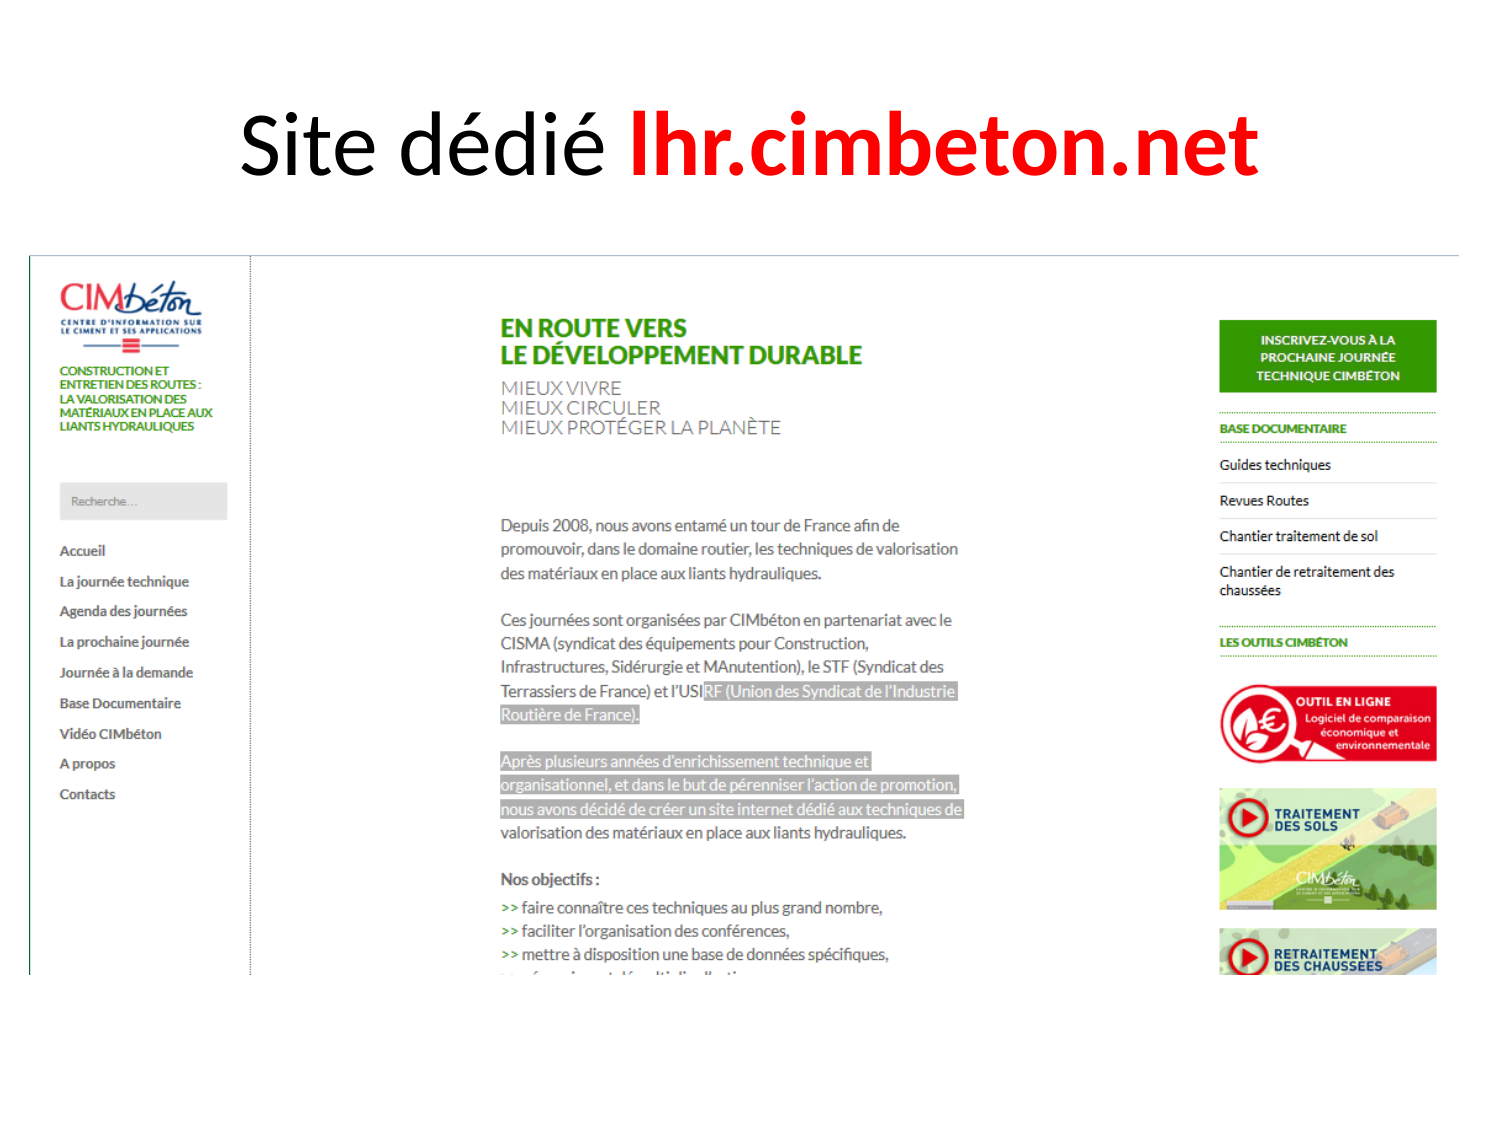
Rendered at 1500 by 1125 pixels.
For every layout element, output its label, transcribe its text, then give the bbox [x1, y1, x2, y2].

title Site dédié lhr.cimbeton.net [75, 45, 1425, 233]
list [29, 255, 1459, 976]
